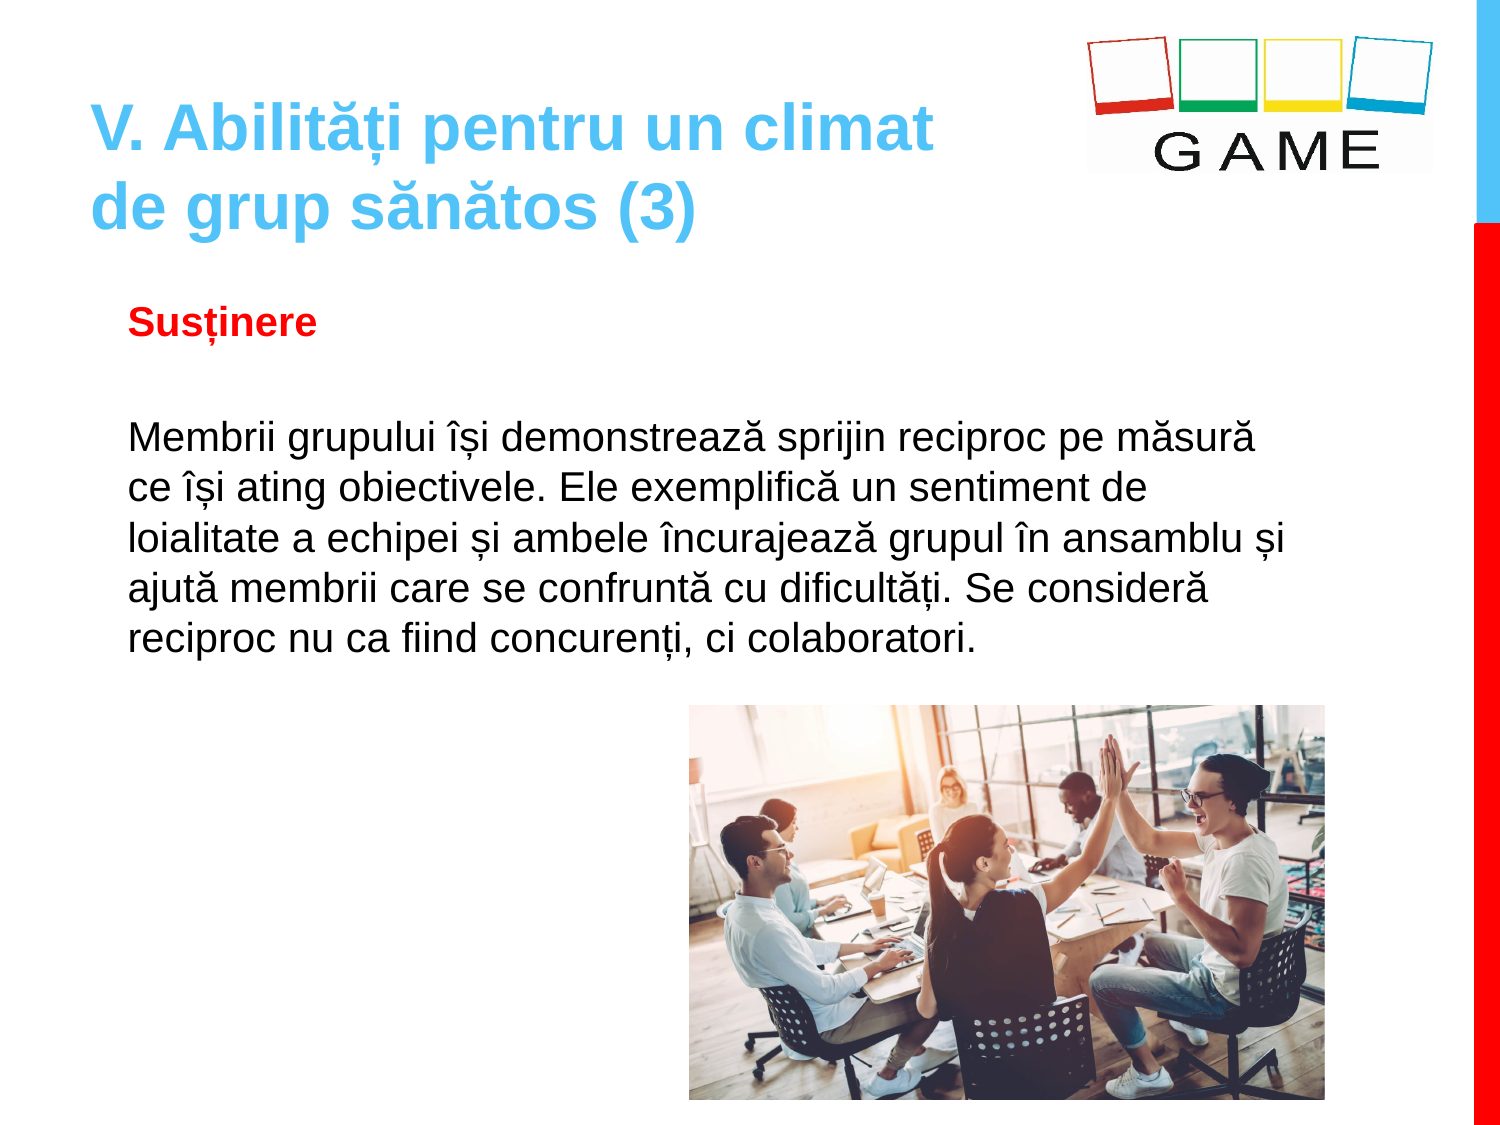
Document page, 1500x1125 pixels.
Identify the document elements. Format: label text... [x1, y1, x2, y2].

title V. Abilități pentru un climat de grup sănătos (3) [75, 25, 1025, 250]
list Susținere Membrii grupului își demonstrează sprijin reciproc pe măsură ce își ating obiectivele. Ele exemplifică un sentiment de loialitate a echipei și ambele încurajează grupul în ansamblu și ajută membrii care se confruntă cu dificultăți. Se consideră reciproc nu ca fiind concurenți, ci colaboratori. [75, 287, 1325, 1005]
picture [689, 705, 1326, 1101]
picture [1087, 36, 1433, 173]
